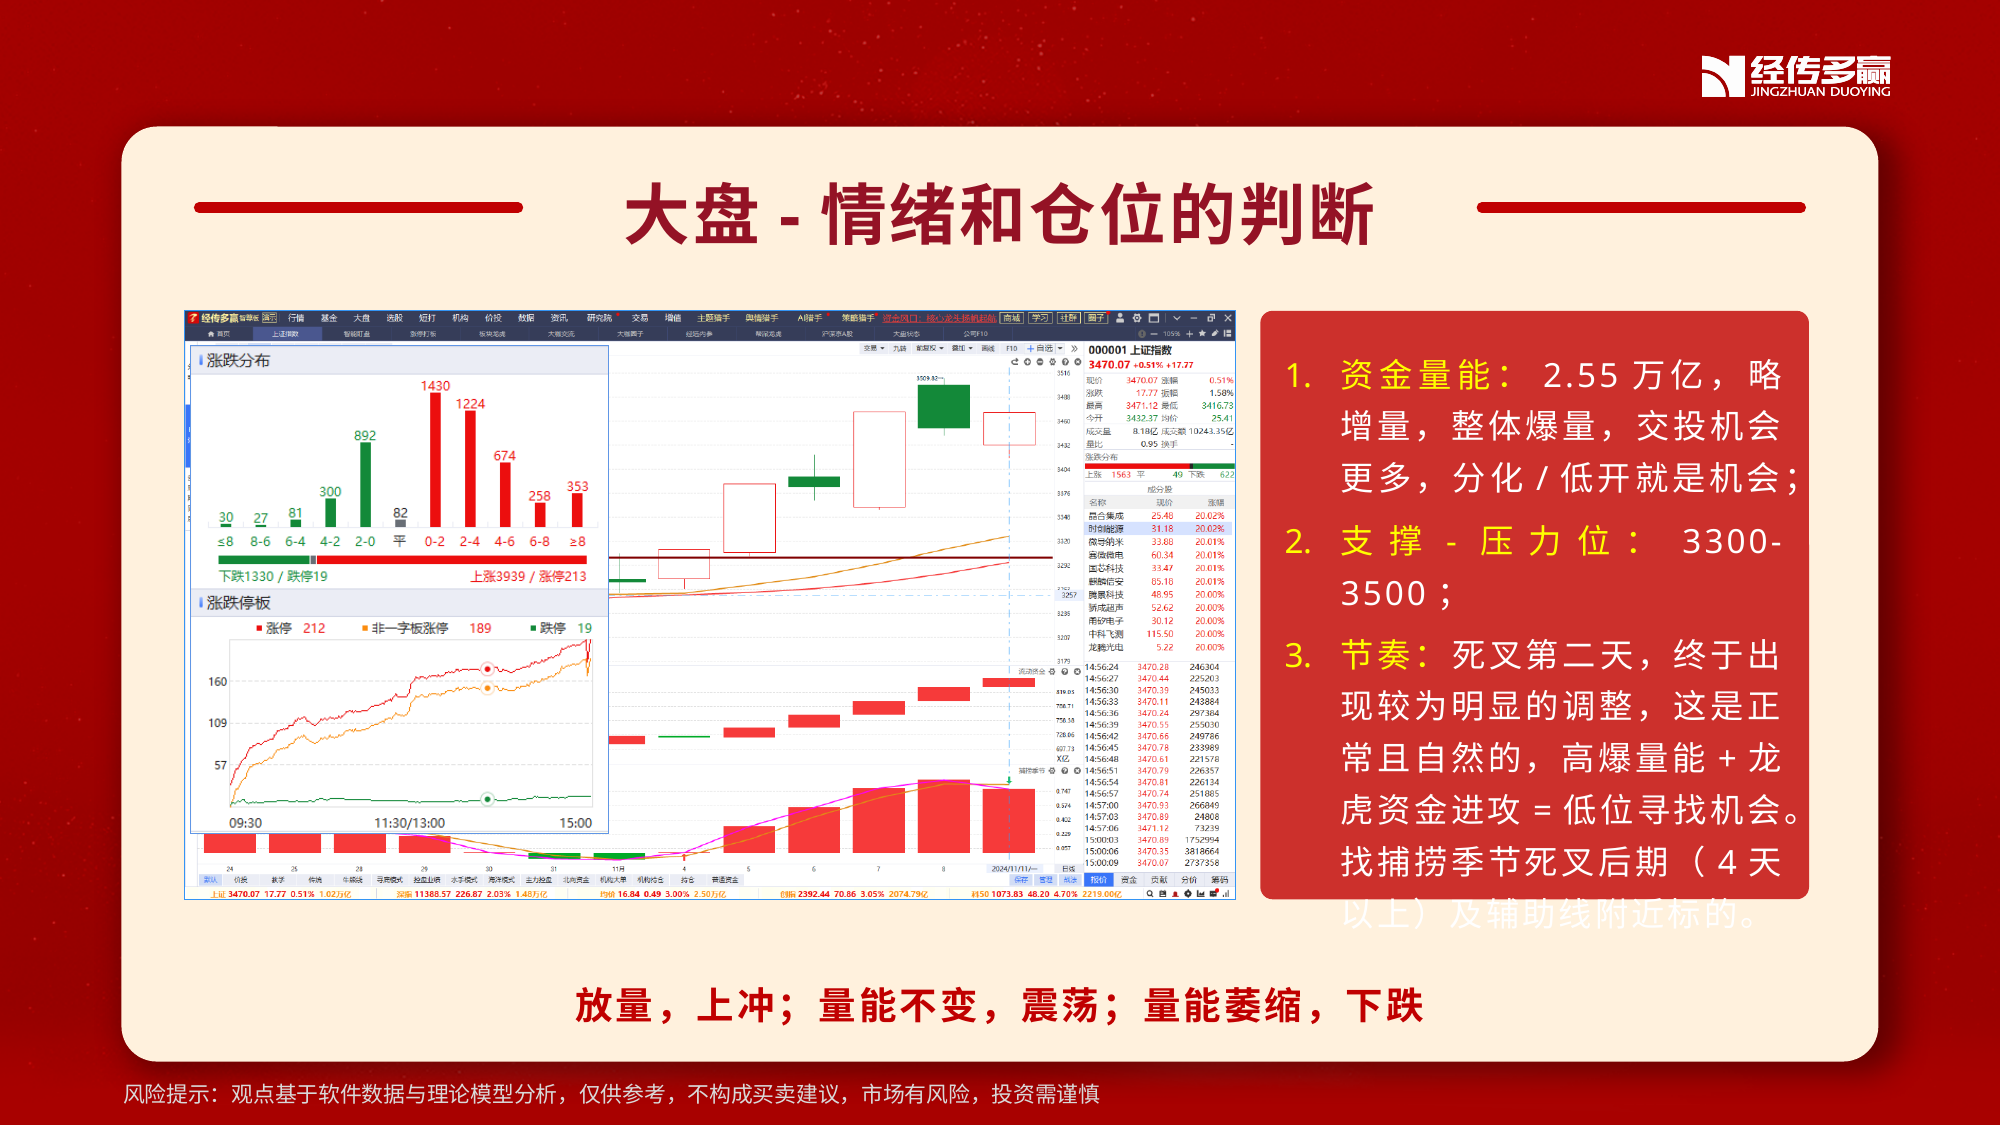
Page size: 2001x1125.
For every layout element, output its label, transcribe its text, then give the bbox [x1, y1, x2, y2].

list 放量，上冲；量能不变，震荡；量能萎缩，下跌 [367, 961, 1633, 1095]
picture [0, 0, 2000, 1125]
list 大盘-情绪和仓位的判断 [517, 150, 1483, 259]
text_box 资金量能：2.55万亿，略增量，整体爆量，交投机会更多，分化/低开就是机会； 支撑-压力位：3300-3500； 节奏：死叉第二天，终于出现较为明显的调整，这是正常且自然的，高爆量能+龙虎资金进攻=低位寻找机会。找捕捞季节死叉后期（4天以上）及辅助线附近标的。 [1269, 334, 1800, 941]
text_box [1260, 310, 1810, 899]
